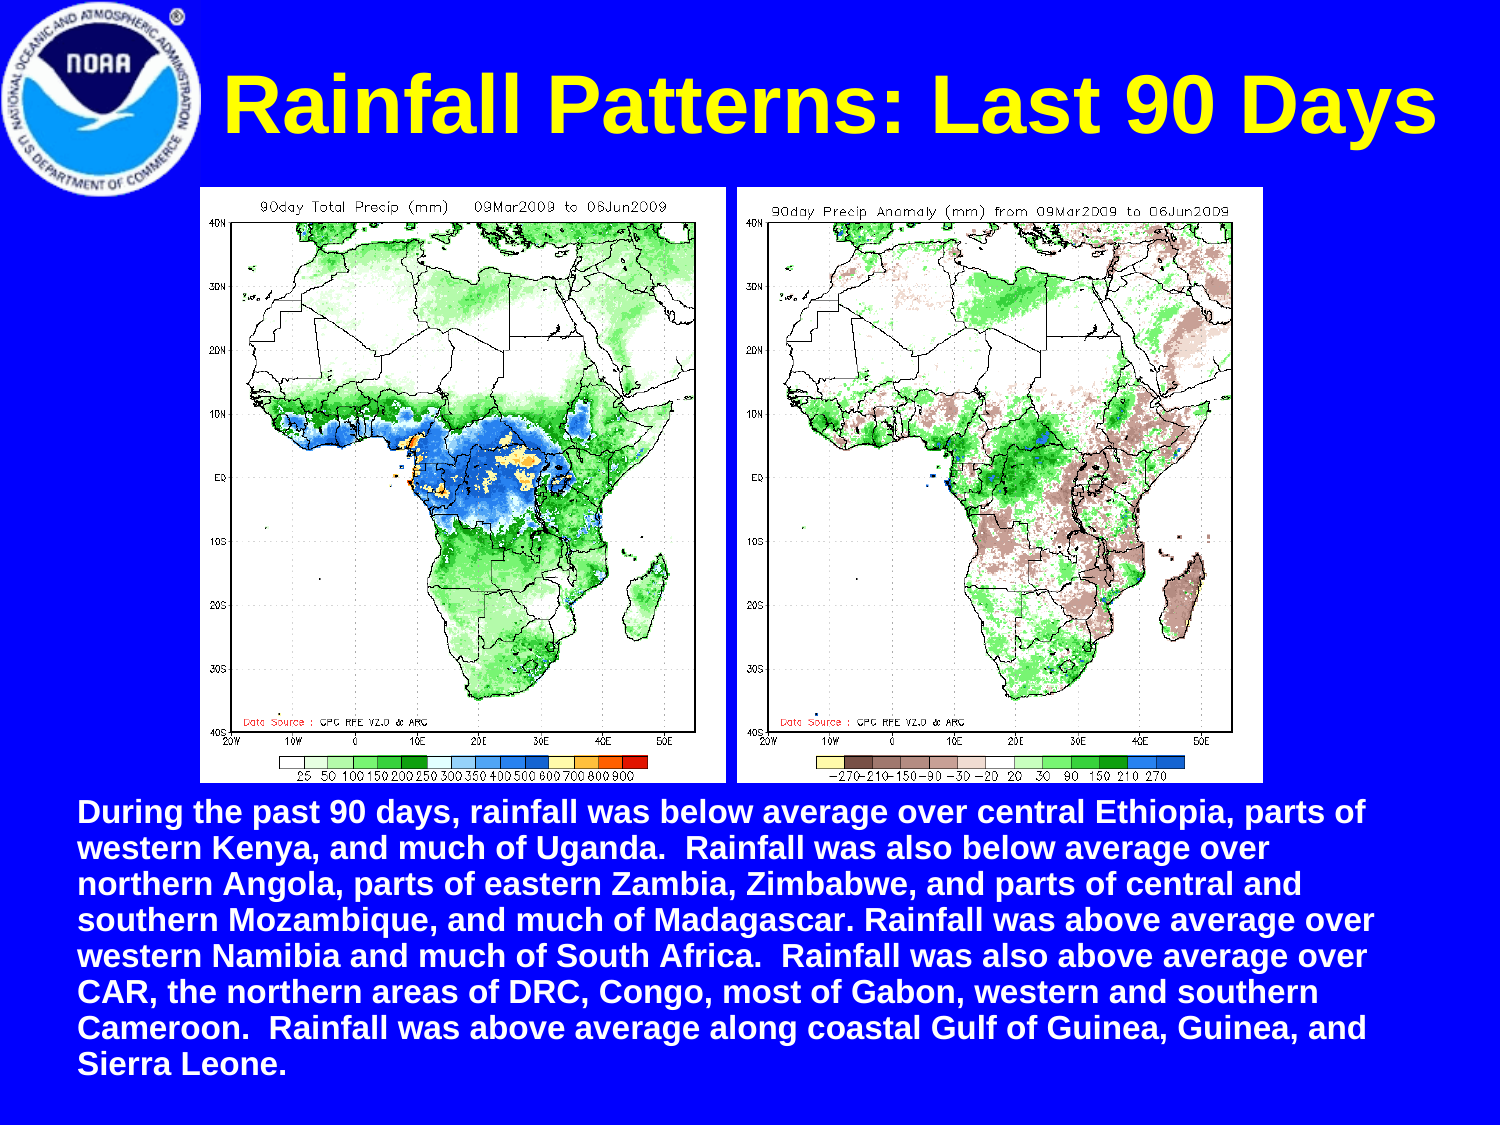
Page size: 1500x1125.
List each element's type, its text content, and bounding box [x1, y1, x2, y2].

picture [0, 0, 725, 783]
picture [737, 187, 1263, 783]
title Rainfall Patterns: Last 90 Days [200, 24, 1463, 175]
text_box During the past 90 days, rainfall was below average over central Ethiopia, parts of western Kenya, and much of Uganda. Rainfall was also below average over northern Angola, parts of eastern Zambia, Zimbabwe, and parts of central and southern Mozambique, and much of Madagascar. Rainfall was above average over western Namibia and much of South Africa. Rainfall was also above average over CAR, the northern areas of DRC, Congo, most of Gabon, western and southern Cameroon. Rainfall was above average along coastal Gulf of Guinea, Guinea, and Sierra Leone. [62, 787, 1400, 1090]
